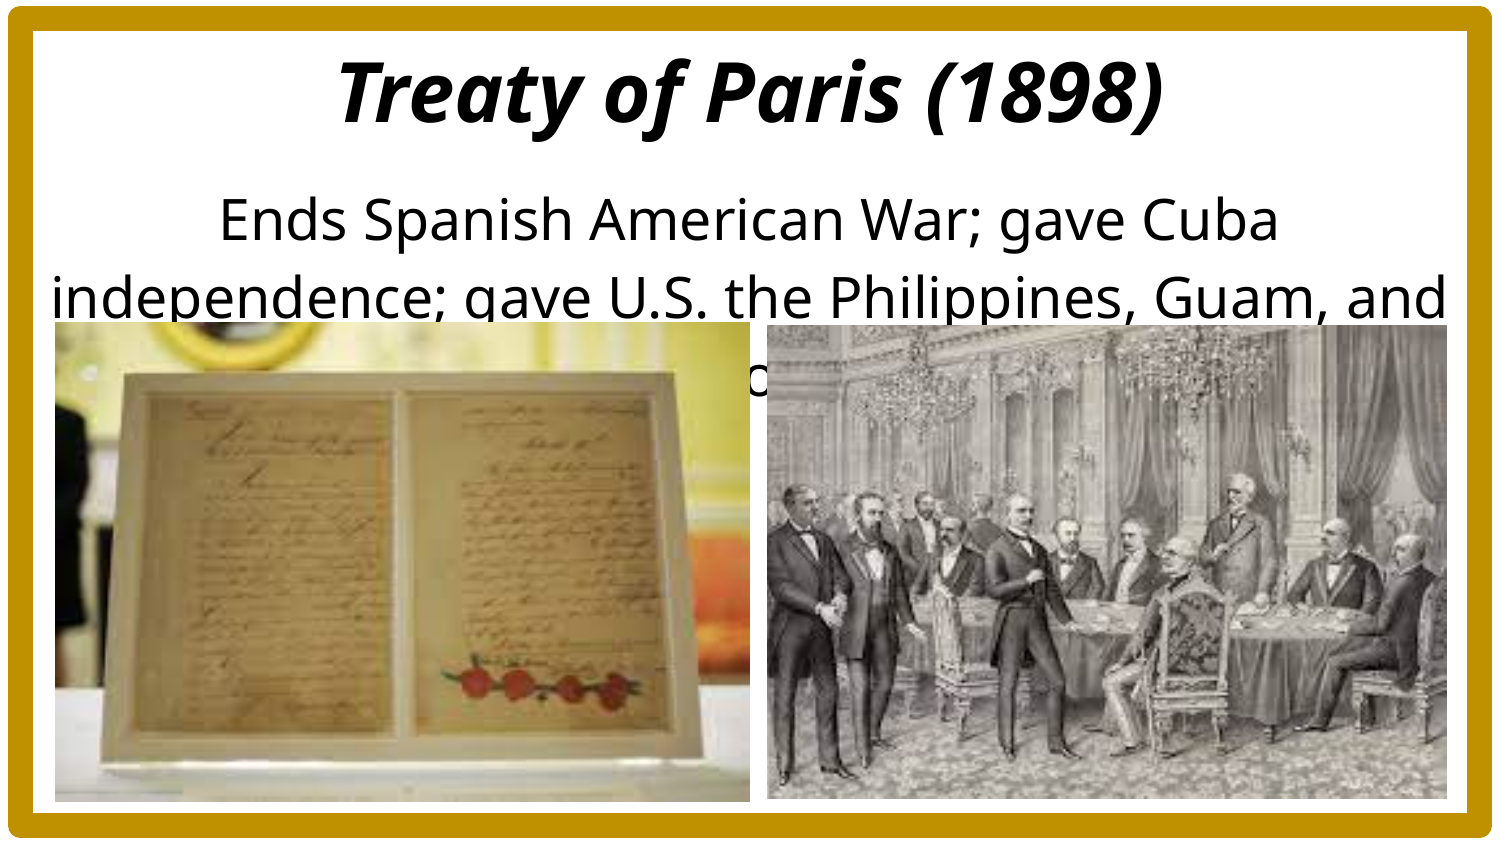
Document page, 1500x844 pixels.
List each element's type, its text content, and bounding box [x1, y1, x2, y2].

title Treaty of Paris (1898) Ends Spanish American War; gave Cuba independence; gave U.S. the Philippines, Guam, and Puerto Rico [20, 18, 1480, 826]
picture [55, 322, 751, 802]
picture [767, 325, 1447, 799]
